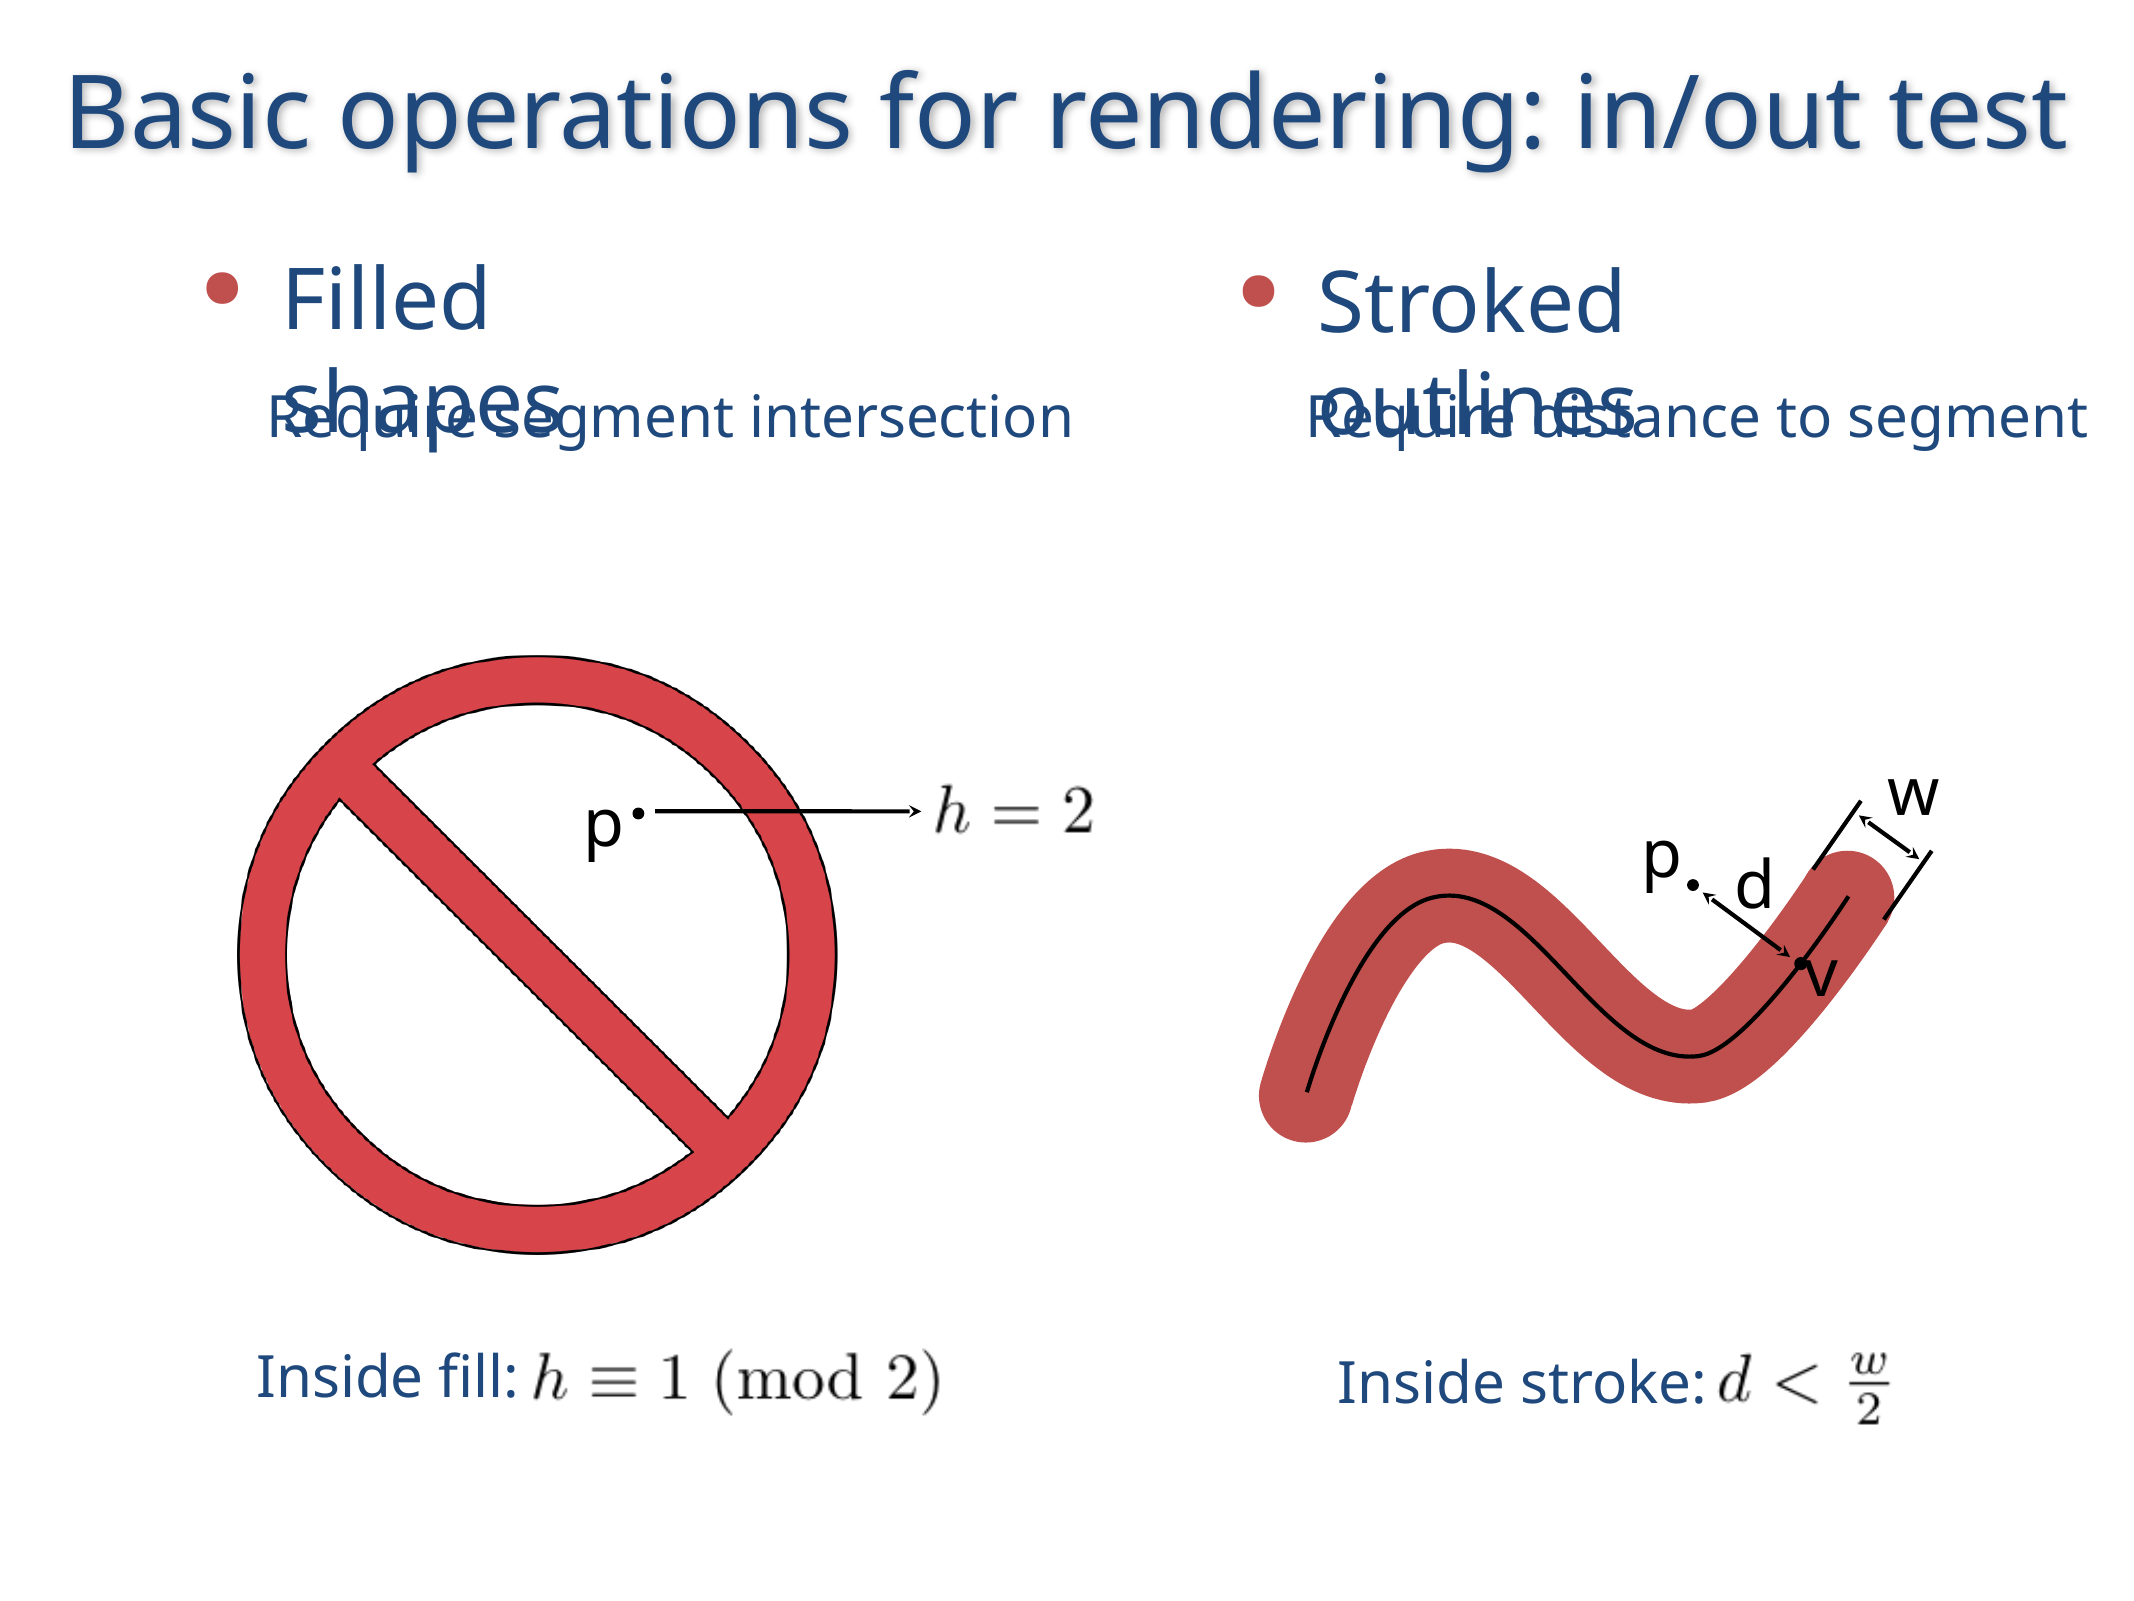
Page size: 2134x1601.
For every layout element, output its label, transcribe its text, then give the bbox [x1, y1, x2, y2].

text_box [908, 805, 922, 818]
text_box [267, 378, 1143, 450]
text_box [1950, 378, 2090, 450]
title Basic operations for rendering: in/out test [0, 0, 2134, 232]
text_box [1148, 236, 1945, 1429]
picture [932, 779, 1098, 837]
picture [222, 642, 851, 1269]
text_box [255, 1338, 948, 1421]
text_box Filled shapes [112, 233, 789, 460]
